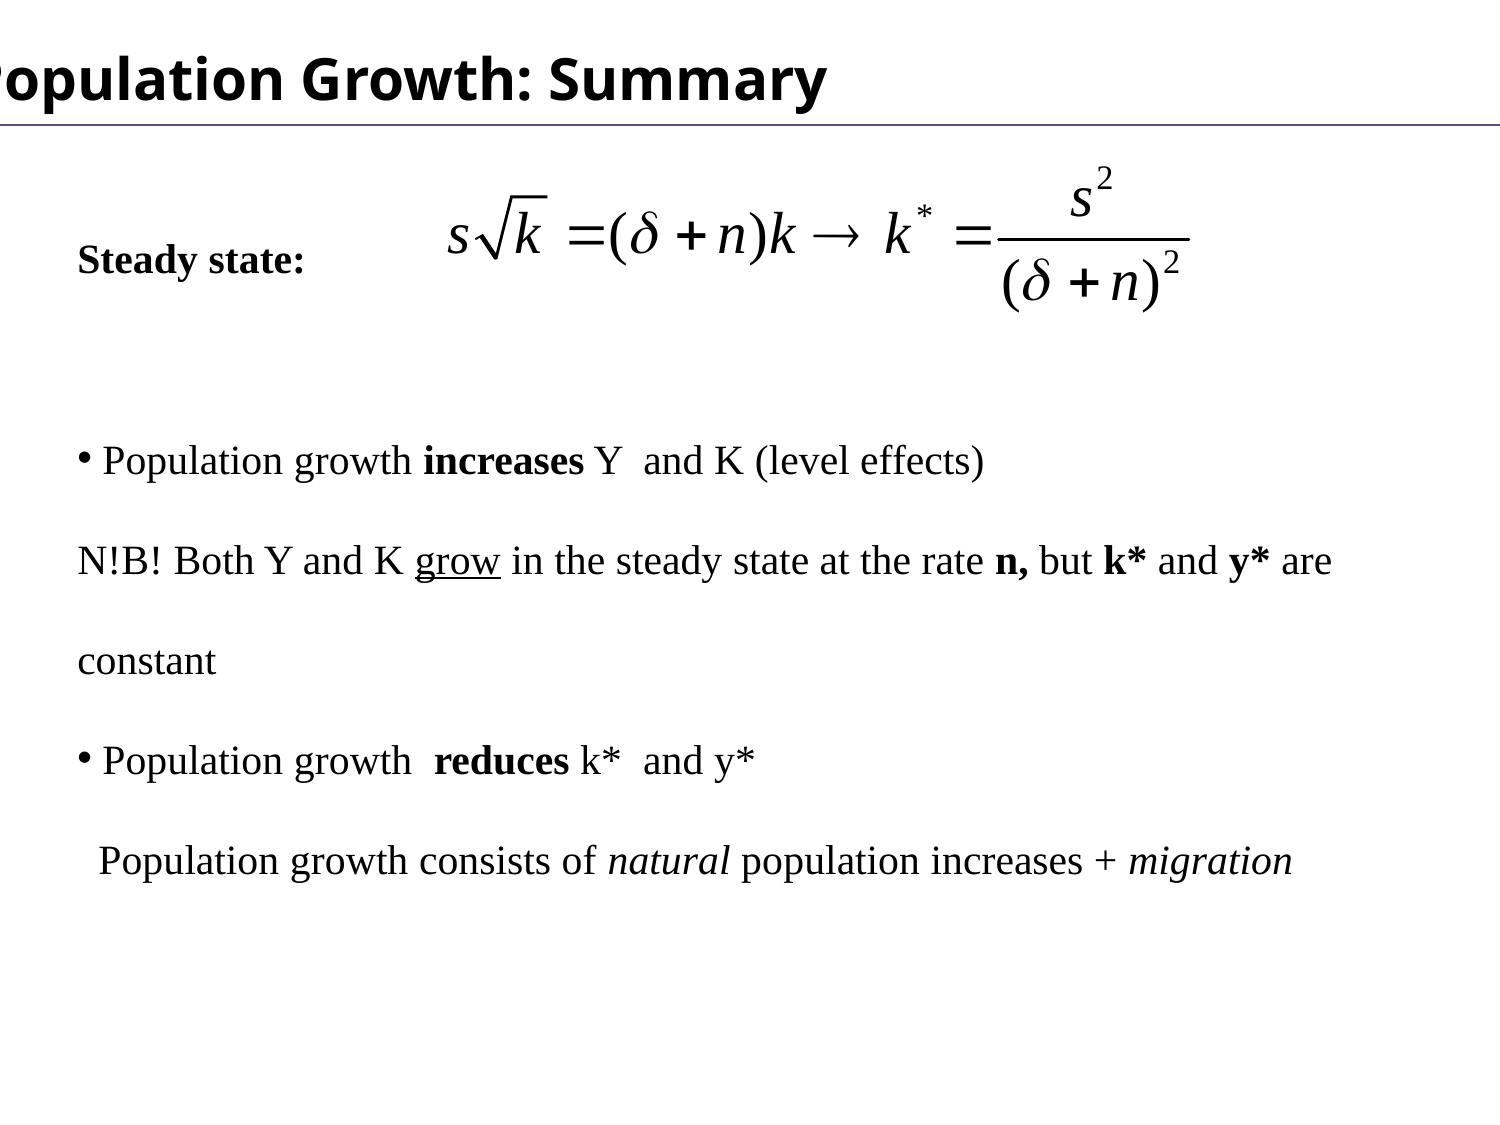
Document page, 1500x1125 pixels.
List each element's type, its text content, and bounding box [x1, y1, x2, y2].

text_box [437, 149, 1201, 324]
text_box Steady state: Population growth increases Y and K (level effects) N!B! Both Y and K grow in the steady state at the rate n, but k* and y* are constant Population growth reduces k* and y* Population growth consists of natural population increases + migration [62, 174, 1450, 990]
text_box Population Growth: Summary [0, 0, 843, 120]
